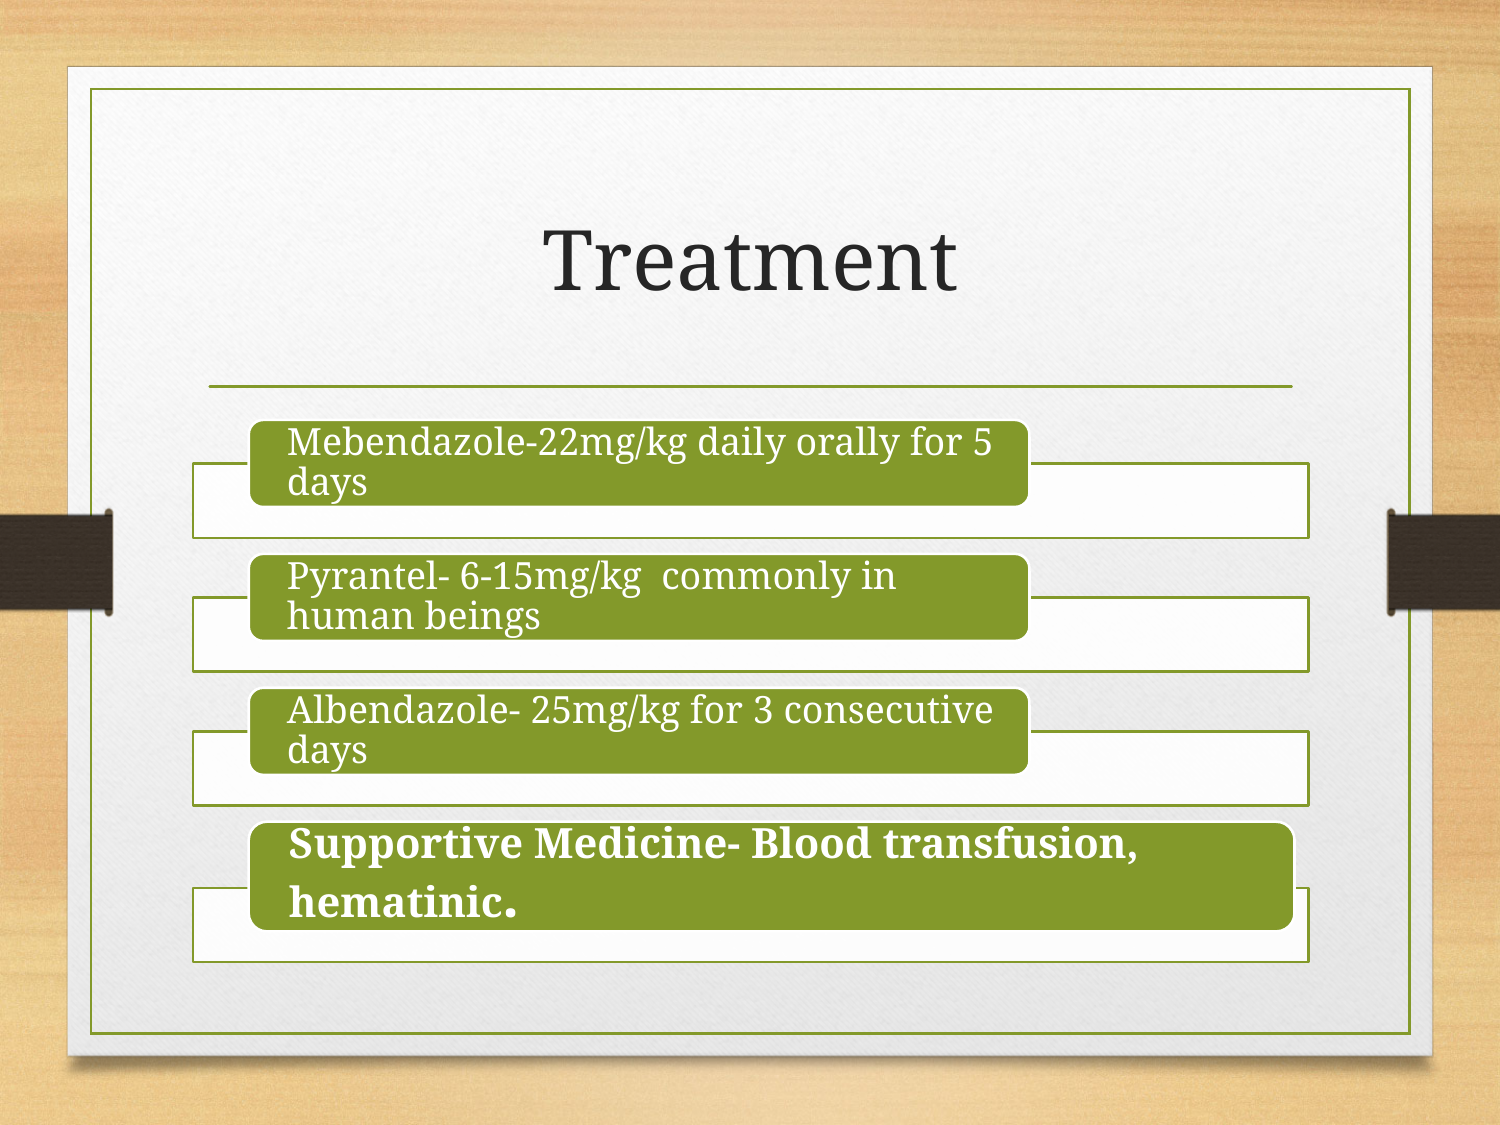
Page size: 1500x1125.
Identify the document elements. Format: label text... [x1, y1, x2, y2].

title Treatment [193, 150, 1309, 365]
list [192, 408, 1309, 974]
picture [0, 0, 1500, 1125]
